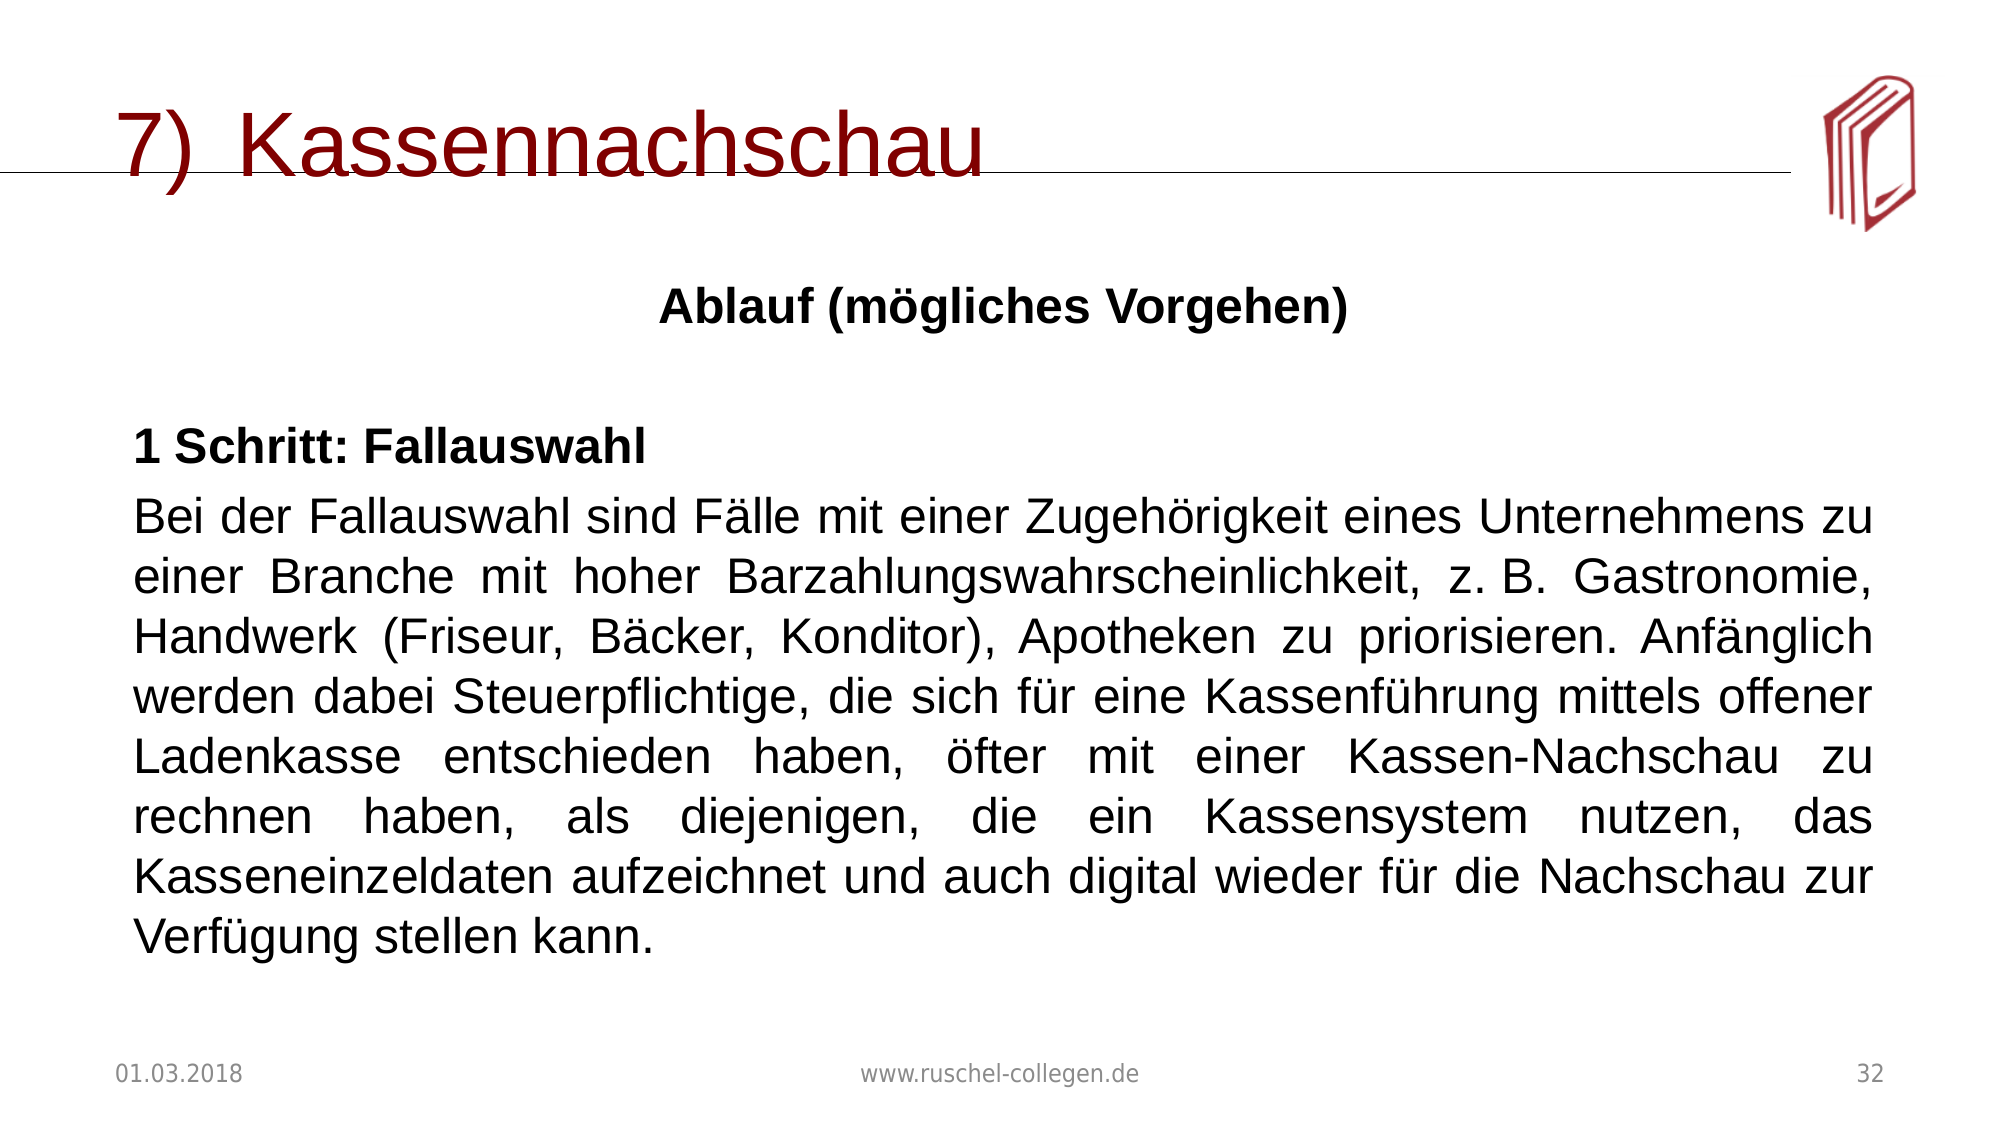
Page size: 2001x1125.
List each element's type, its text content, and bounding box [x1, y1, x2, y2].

slide_number 32 [1433, 1042, 1900, 1103]
picture [1791, 75, 1945, 232]
list Ablauf (mögliches Vorgehen) 1 Schritt: Fallauswahl Bei der Fallauswahl sind Fälle mit einer Zugehörigkeit eines Unternehmens zu einer Branche mit hoher Barzahlungswahrscheinlichkeit, z. B. Gastronomie, Handwerk (Friseur, Bäcker, Konditor), Apotheken zu priorisieren. Anfänglich werden dabei Steuerpflichtige, die sich für eine Kassenführung mittels offener Ladenkasse entschieden haben, öfter mit einer Kassen-Nachschau zu rechnen haben, als diejenigen, die ein Kassensystem nutzen, das Kasseneinzeldaten aufzeichnet und auch digital wieder für die Nachschau zur Verfügung stellen kann. [118, 265, 1890, 1004]
title Kassennachschau [99, 54, 1780, 226]
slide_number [99, 1042, 567, 1103]
footer www.ruschel-collegen.de [683, 1042, 1317, 1103]
